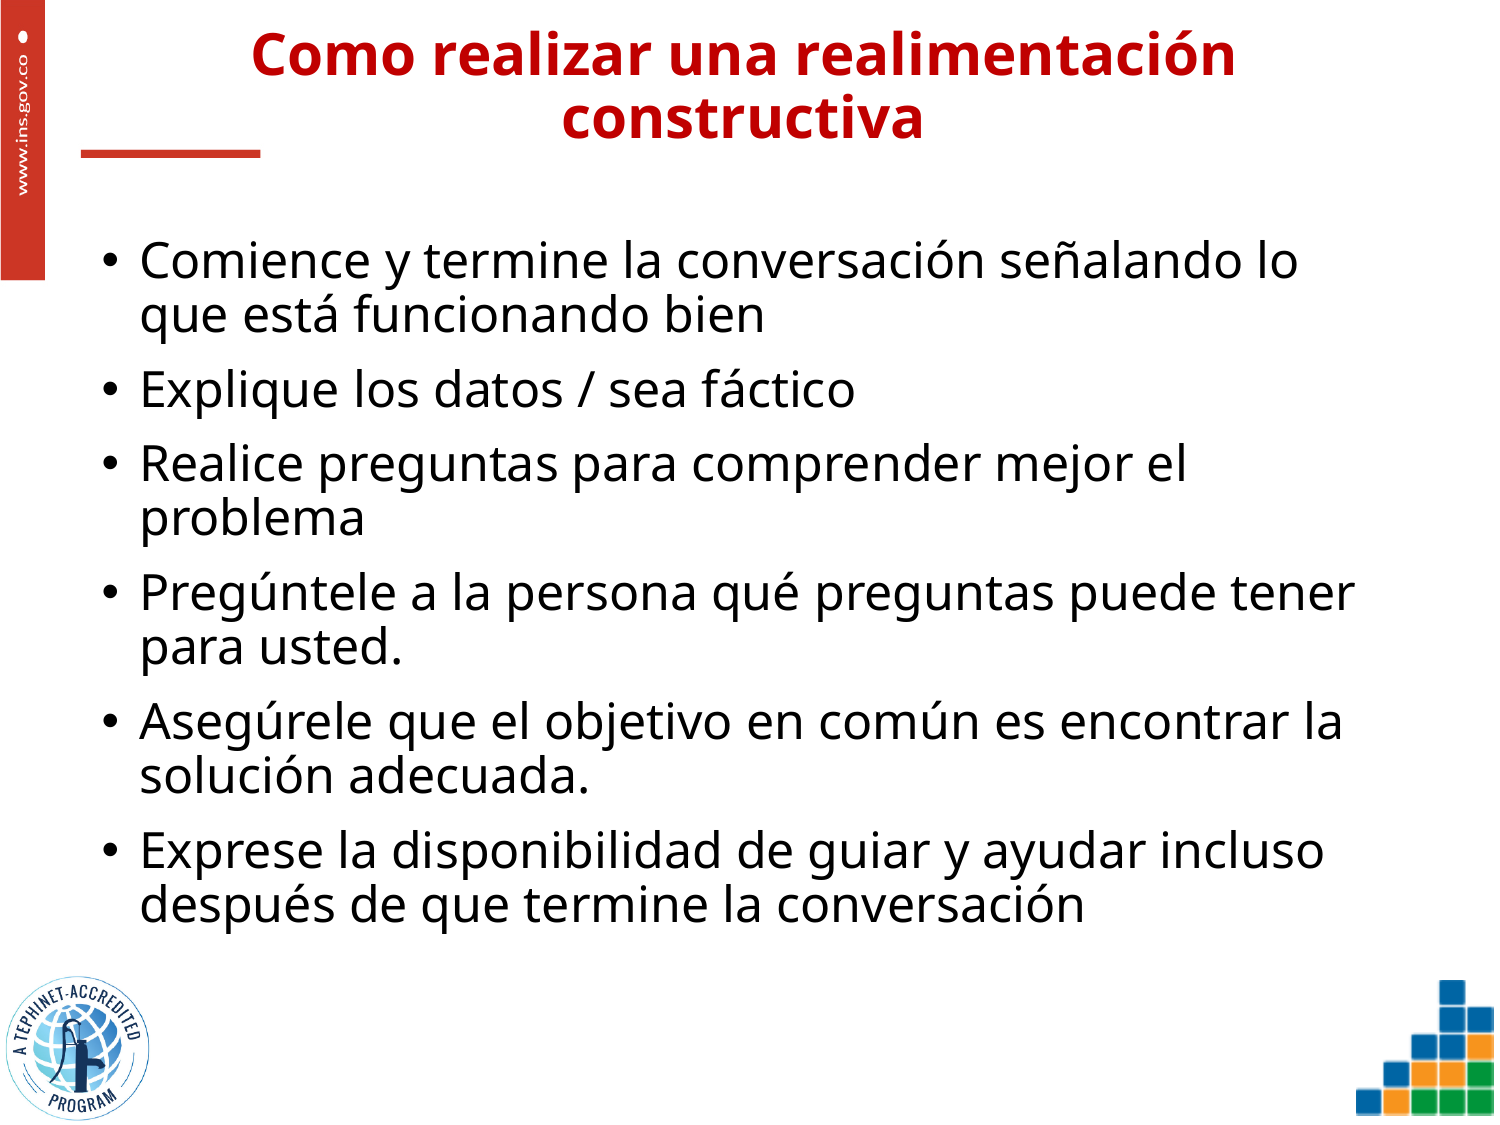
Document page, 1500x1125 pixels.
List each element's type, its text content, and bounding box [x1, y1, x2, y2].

picture [0, 0, 1439, 943]
list Comience y termine la conversación señalando lo que está funcionando bien Explique los datos / sea fáctico Realice preguntas para comprender mejor el problema Pregúntele a la persona qué preguntas puede tener para usted. Asegúrele que el objetivo en común es encontrar la solución adecuada. Exprese la disponibilidad de guiar y ayudar incluso después de que termine la conversación [86, 227, 1414, 973]
picture [0, 970, 155, 1125]
picture [1356, 980, 1494, 1116]
title Como realizar una realimentación constructiva [80, 48, 1408, 129]
